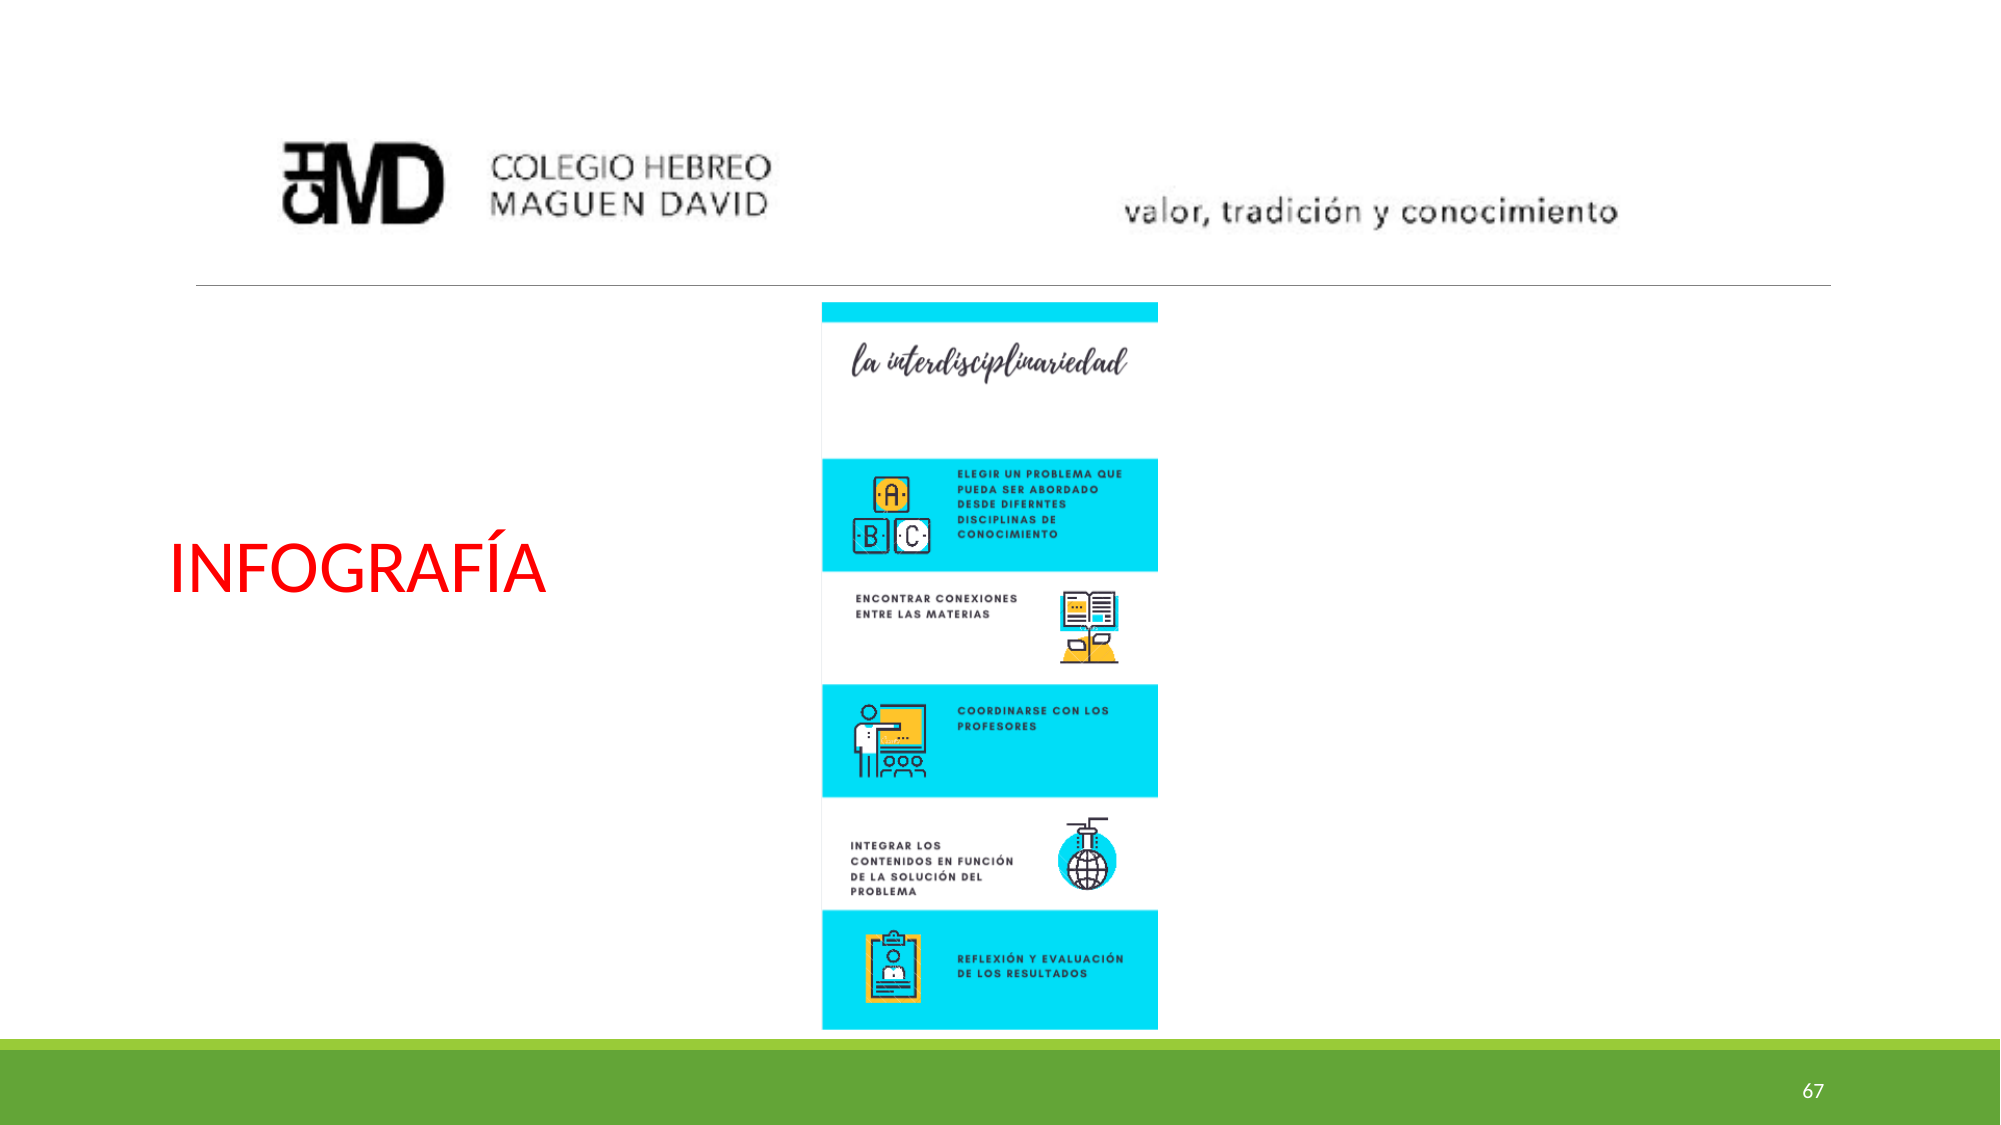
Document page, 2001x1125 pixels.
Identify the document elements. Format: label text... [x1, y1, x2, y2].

text_box INFOGRAFÍA [153, 510, 616, 616]
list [820, 302, 1158, 1031]
slide_number 67 [1624, 1059, 1840, 1120]
picture [277, 138, 1641, 277]
